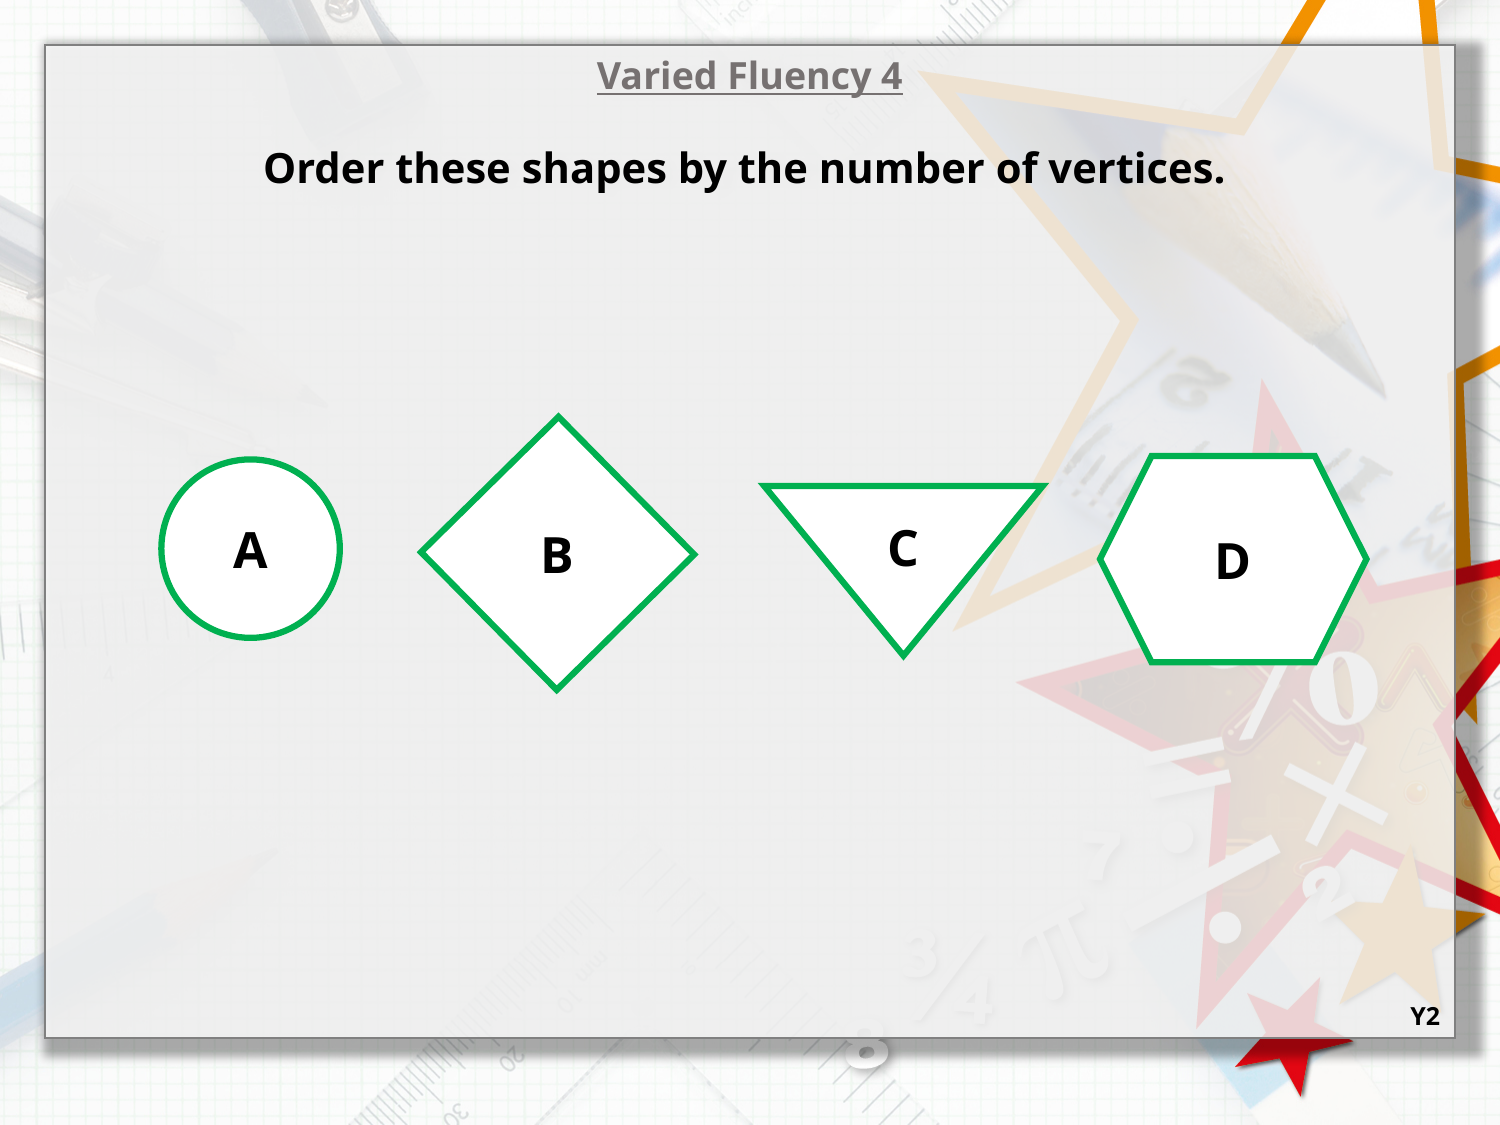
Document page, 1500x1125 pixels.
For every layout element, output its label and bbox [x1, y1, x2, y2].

picture [0, 0, 1500, 1125]
text_box [161, 455, 1367, 663]
